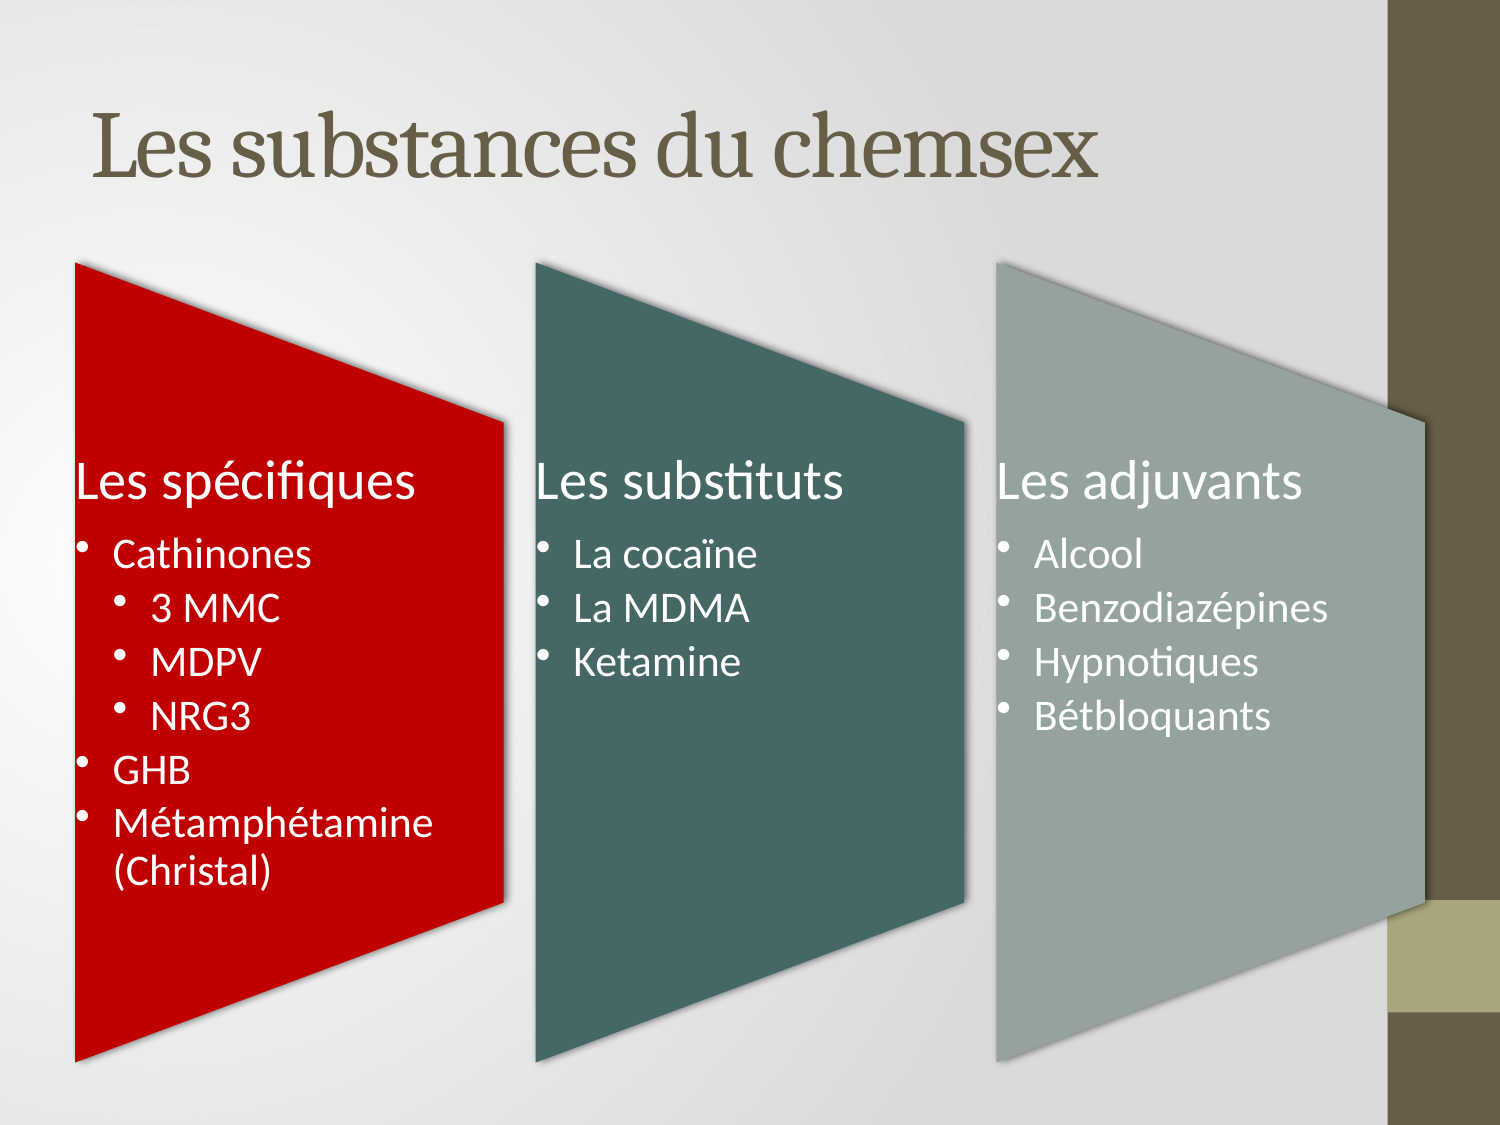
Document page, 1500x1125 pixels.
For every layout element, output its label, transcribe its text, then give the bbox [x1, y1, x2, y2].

title Les substances du chemsex [75, 45, 1325, 233]
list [74, 261, 1426, 1063]
